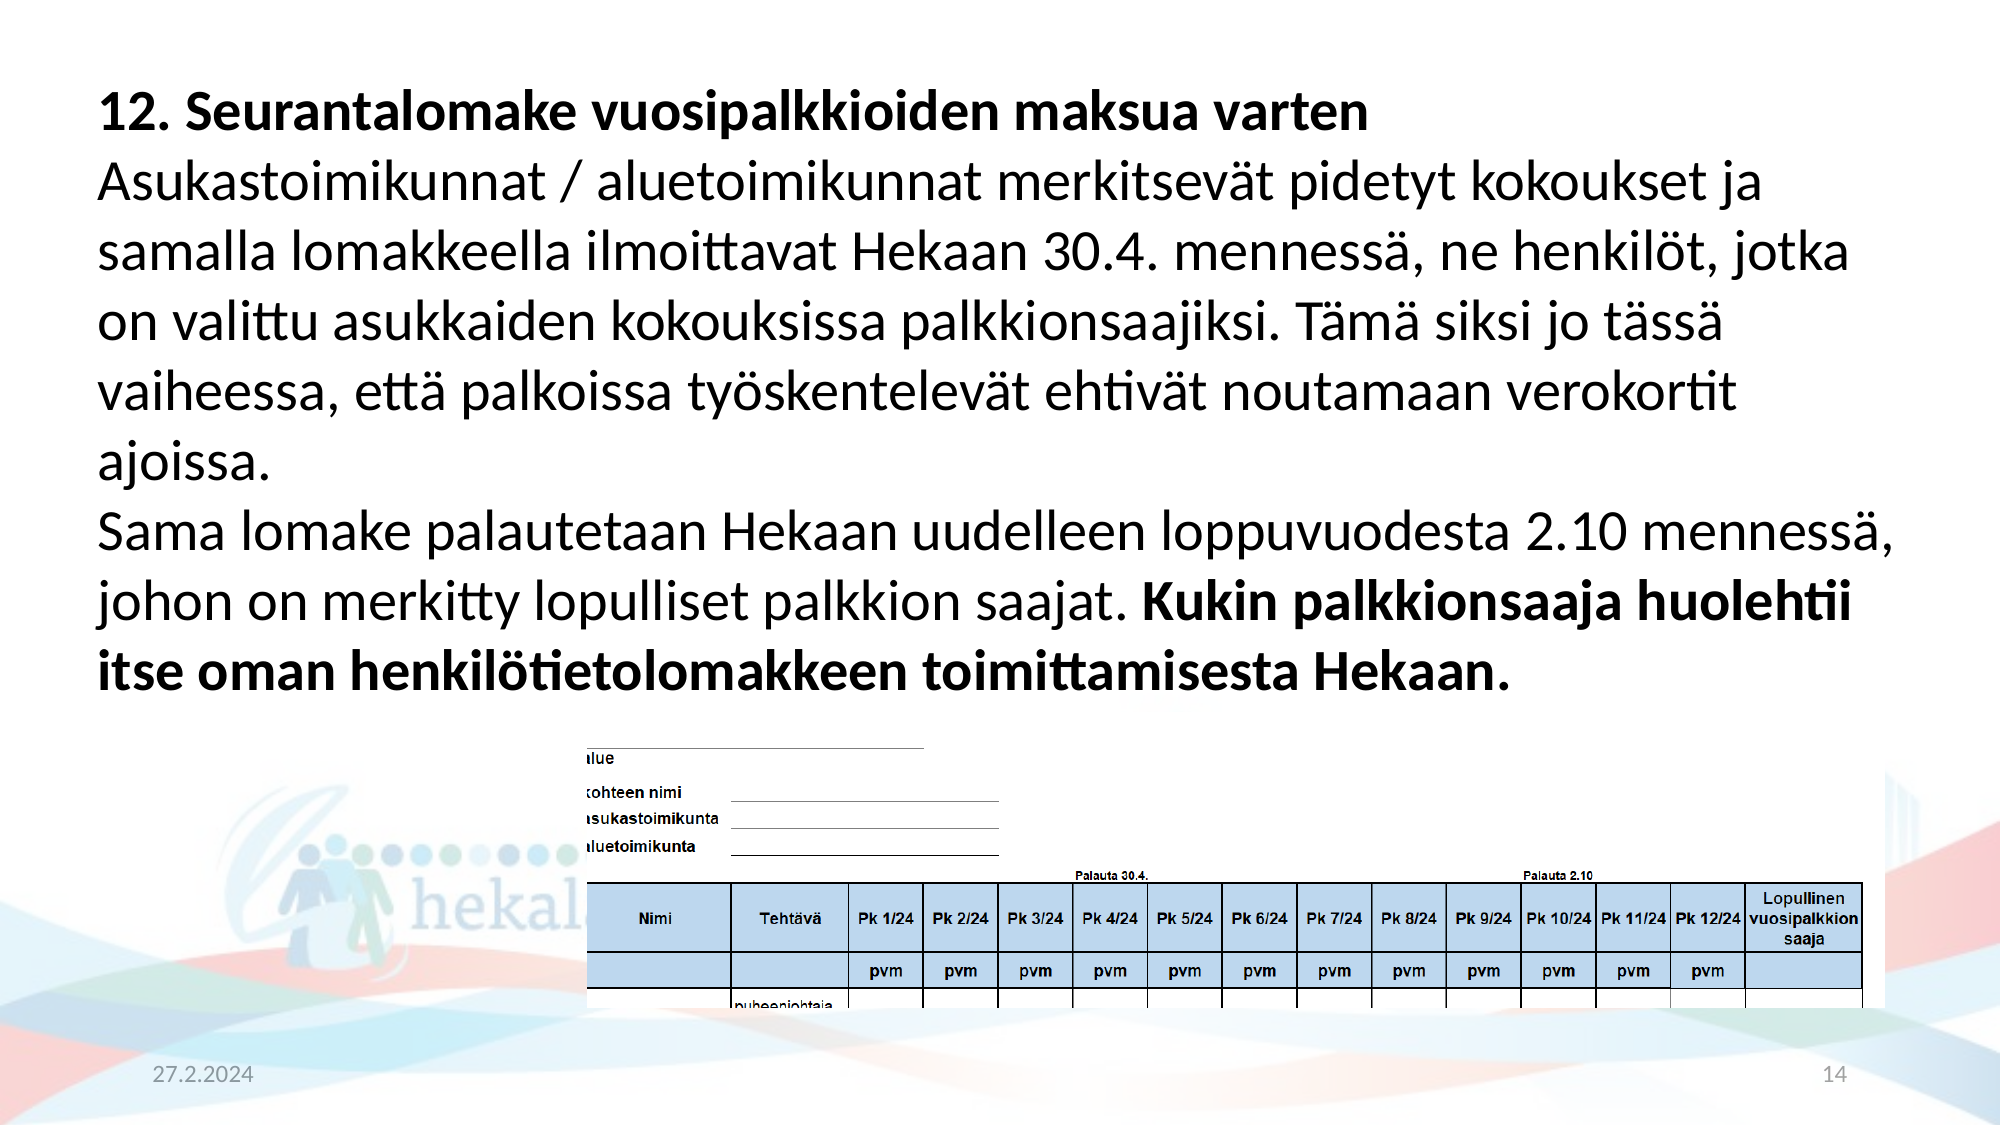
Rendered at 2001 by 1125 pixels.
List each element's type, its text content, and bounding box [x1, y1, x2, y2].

picture [0, 531, 2000, 1125]
text_box 12. Seurantalomake vuosipalkkioiden maksua varten Asukastoimikunnat / aluetoimikunnat merkitsevät pidetyt kokoukset ja samalla lomakkeella ilmoittavat Hekaan 30.4. mennessä, ne henkilöt, jotka on valittu asukkaiden kokouksissa palkkionsaajiksi. Tämä siksi jo tässä vaiheessa, että palkoissa työskentelevät ehtivät noutamaan verokortit ajoissa. Sama lomake palautetaan Hekaan uudelleen loppuvuodesta 2.10 mennessä, johon on merkitty lopulliset palkkion saajat. Kukin palkkionsaaja huolehtii itse oman henkilötietolomakkeen toimittamisesta Hekaan. [82, 64, 1918, 531]
